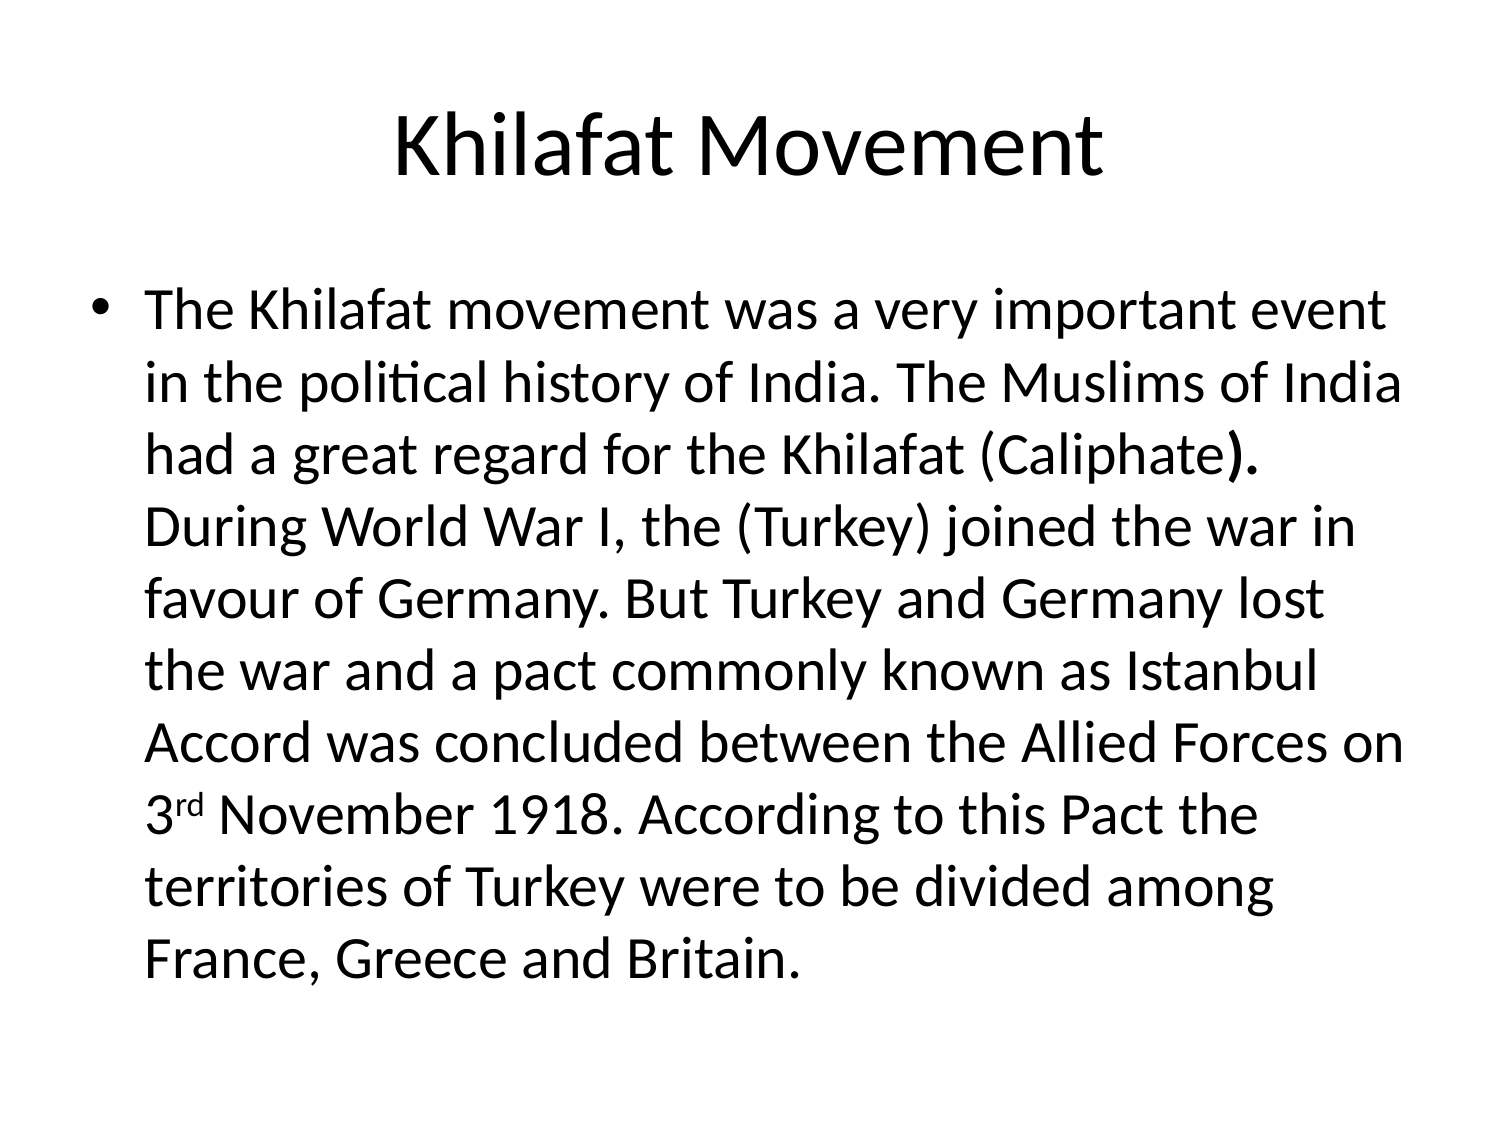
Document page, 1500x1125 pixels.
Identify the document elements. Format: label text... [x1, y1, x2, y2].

title Khilafat Movement [75, 45, 1425, 233]
list The Khilafat movement was a very important event in the political history of India. The Muslims of India had a great regard for the Khilafat (Caliphate). During World War I, the (Turkey) joined the war in favour of Germany. But Turkey and Germany lost the war and a pact commonly known as Istanbul Accord was concluded between the Allied Forces on 3rd November 1918. According to this Pact the territories of Turkey were to be divided among France, Greece and Britain. [75, 262, 1425, 1005]
